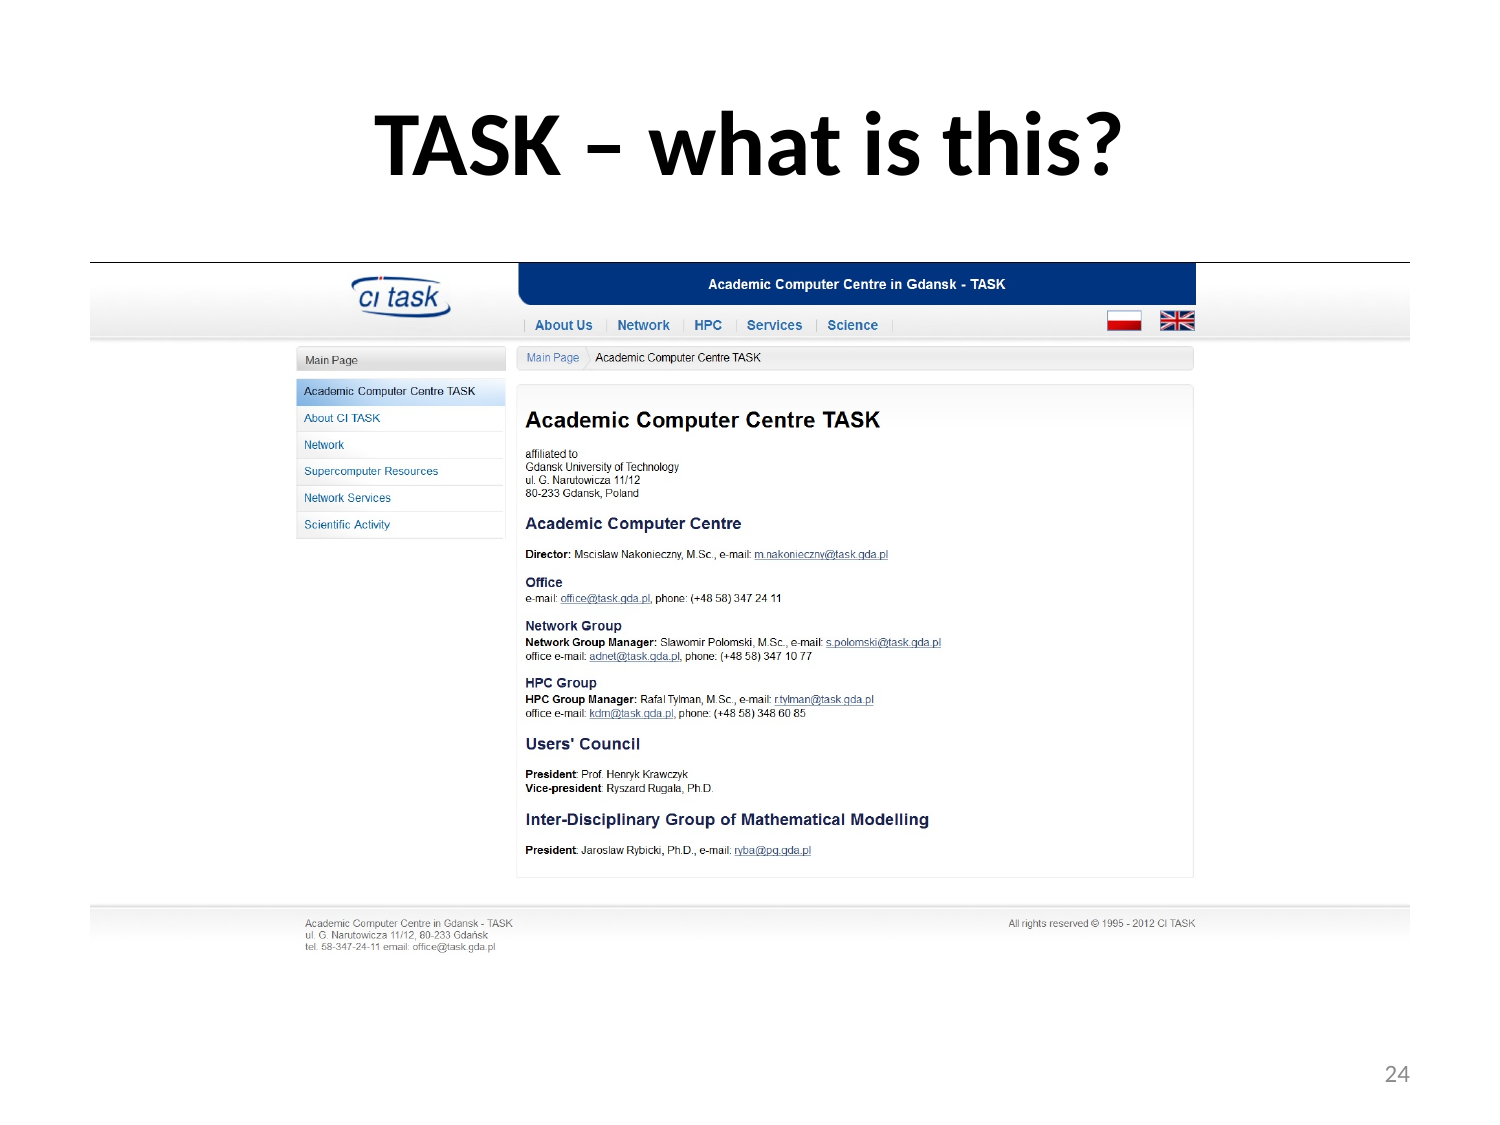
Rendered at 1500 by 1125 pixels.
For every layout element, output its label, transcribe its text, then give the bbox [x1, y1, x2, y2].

title TASK – what is this? [75, 45, 1425, 233]
slide_number 24 [1074, 1042, 1425, 1103]
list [89, 262, 1411, 1006]
